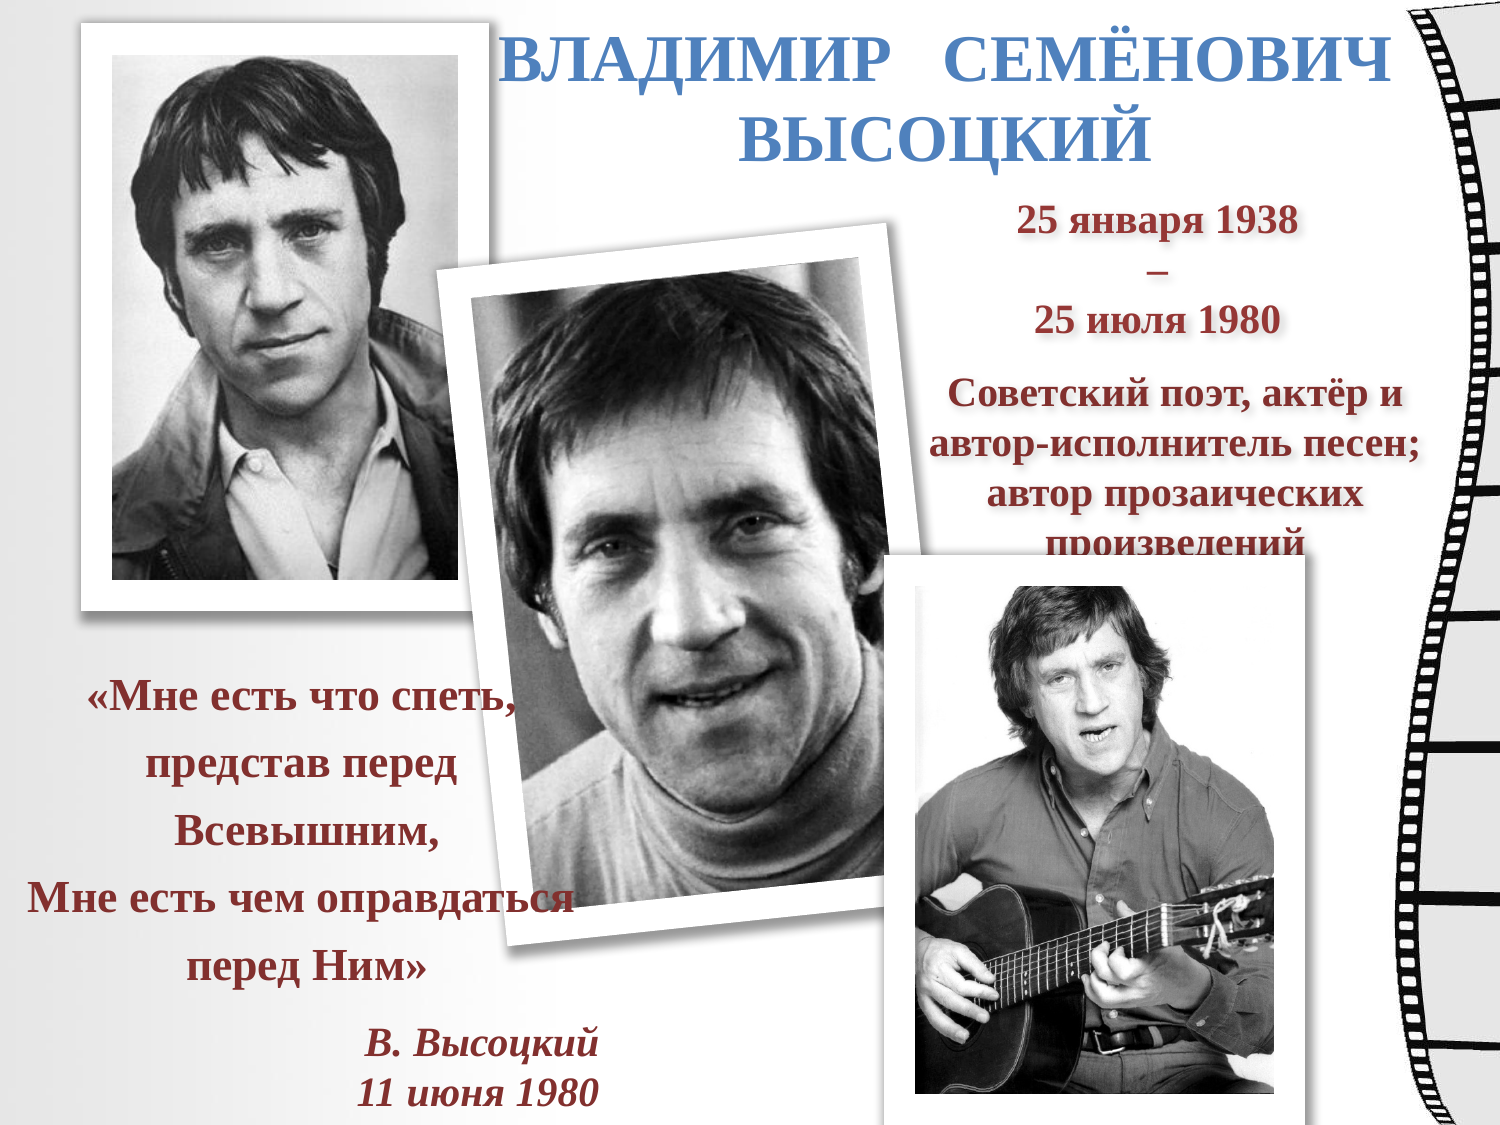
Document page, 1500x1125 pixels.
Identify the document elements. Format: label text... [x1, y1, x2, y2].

text_box «Мне есть что спеть, представ перед Всевышним, Мне есть чем оправдаться перед Ним» В. Высоцкий 11 июня 1980 г. [0, 656, 615, 1125]
text_box Советский поэт, актёр и автор-исполнитель песен; автор прозаических произведений [915, 357, 1447, 573]
picture [615, 907, 884, 1125]
text_box Владимир Семёнович Высоцкий [484, 7, 1408, 182]
picture [111, 54, 458, 581]
picture [915, 585, 1275, 1095]
text_box 25 января 1938 – 25 июля 1980 [903, 184, 1412, 350]
picture [0, 0, 1500, 1125]
